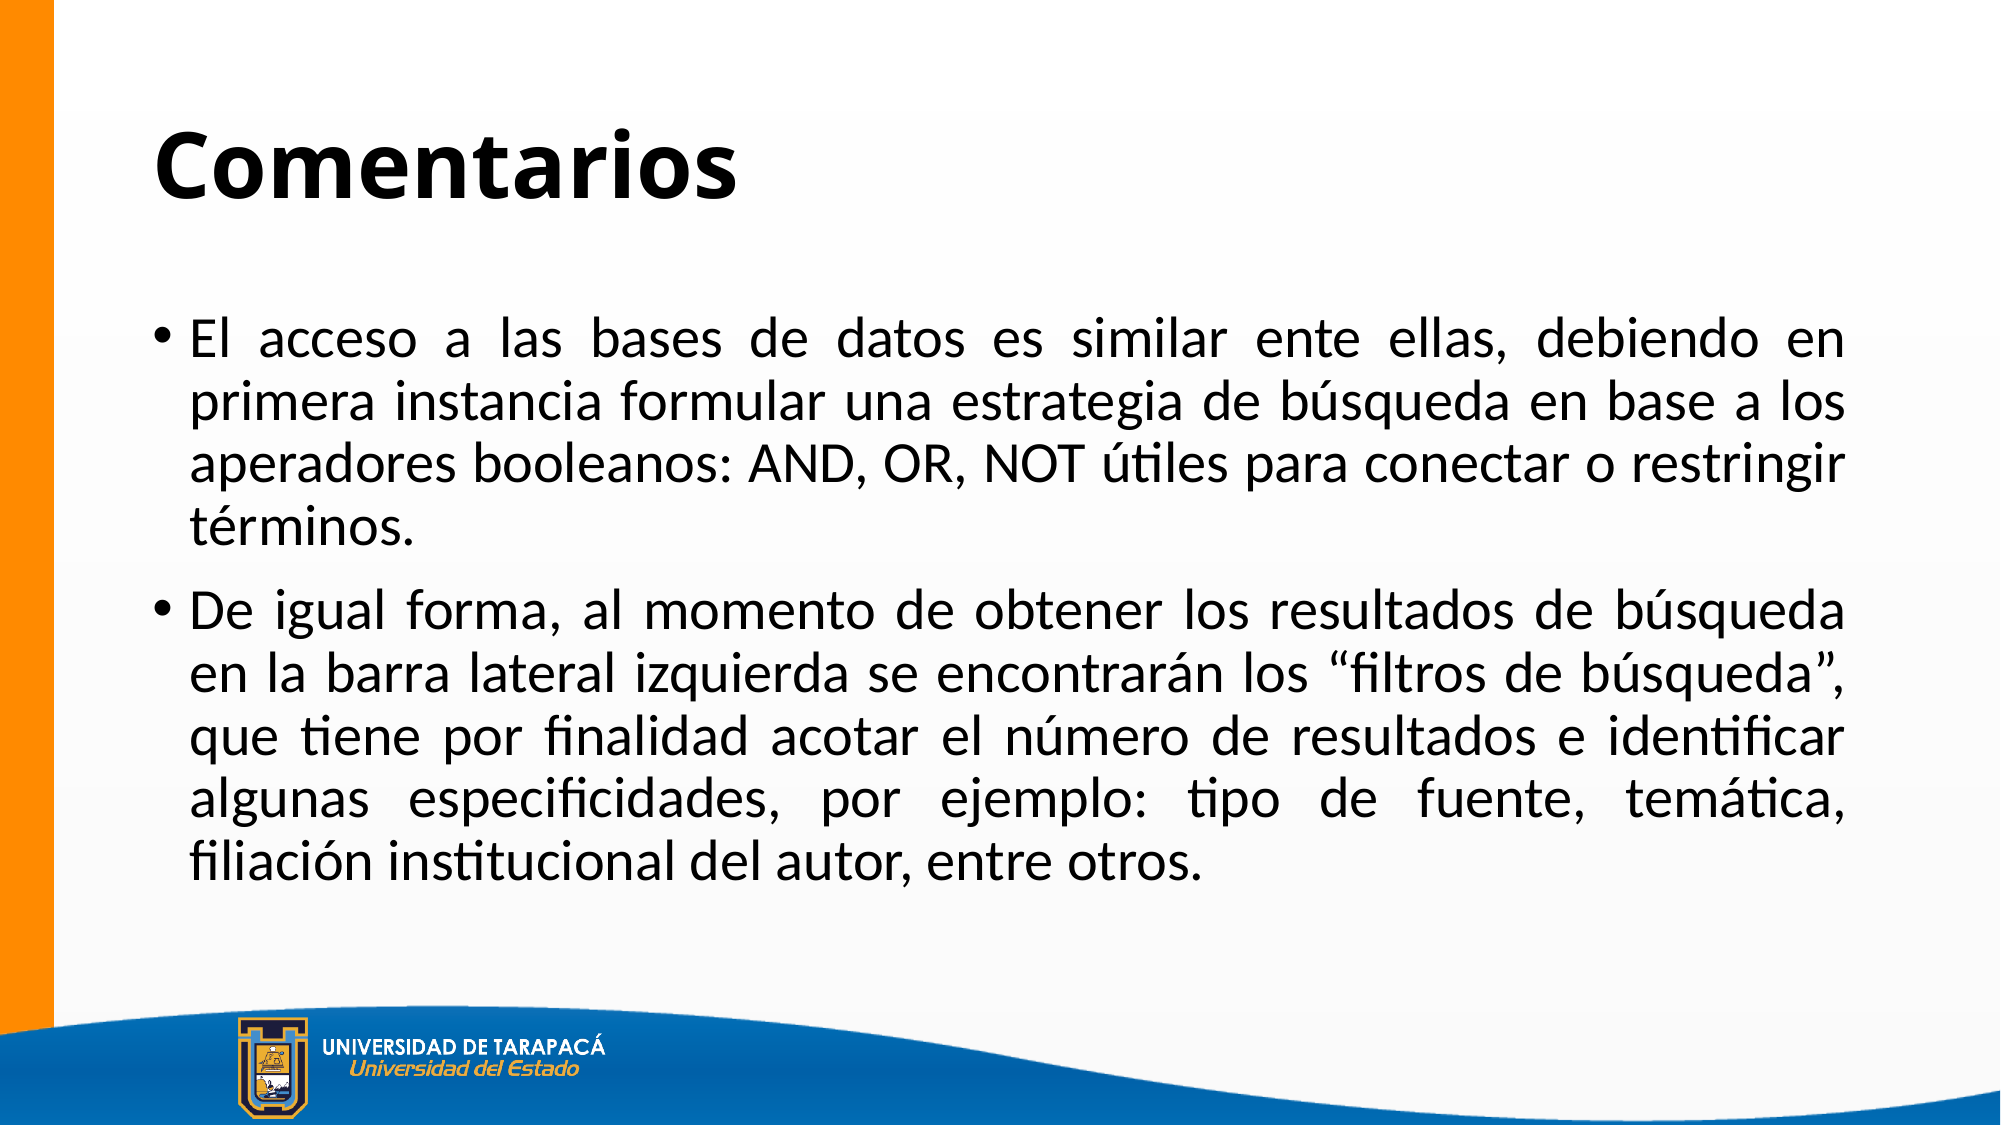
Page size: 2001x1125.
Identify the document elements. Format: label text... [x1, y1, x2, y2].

list El acceso a las bases de datos es similar ente ellas, debiendo en primera instancia formular una estrategia de búsqueda en base a los aperadores booleanos: AND, OR, NOT útiles para conectar o restringir términos. De igual forma, al momento de obtener los resultados de búsqueda en la barra lateral izquierda se encontrarán los “filtros de búsqueda”, que tiene por finalidad acotar el número de resultados e identificar algunas especificidades, por ejemplo: tipo de fuente, temática, filiación institucional del autor, entre otros. [137, 299, 1863, 1014]
title Comentarios [137, 59, 1863, 278]
picture [0, 1005, 2001, 1125]
